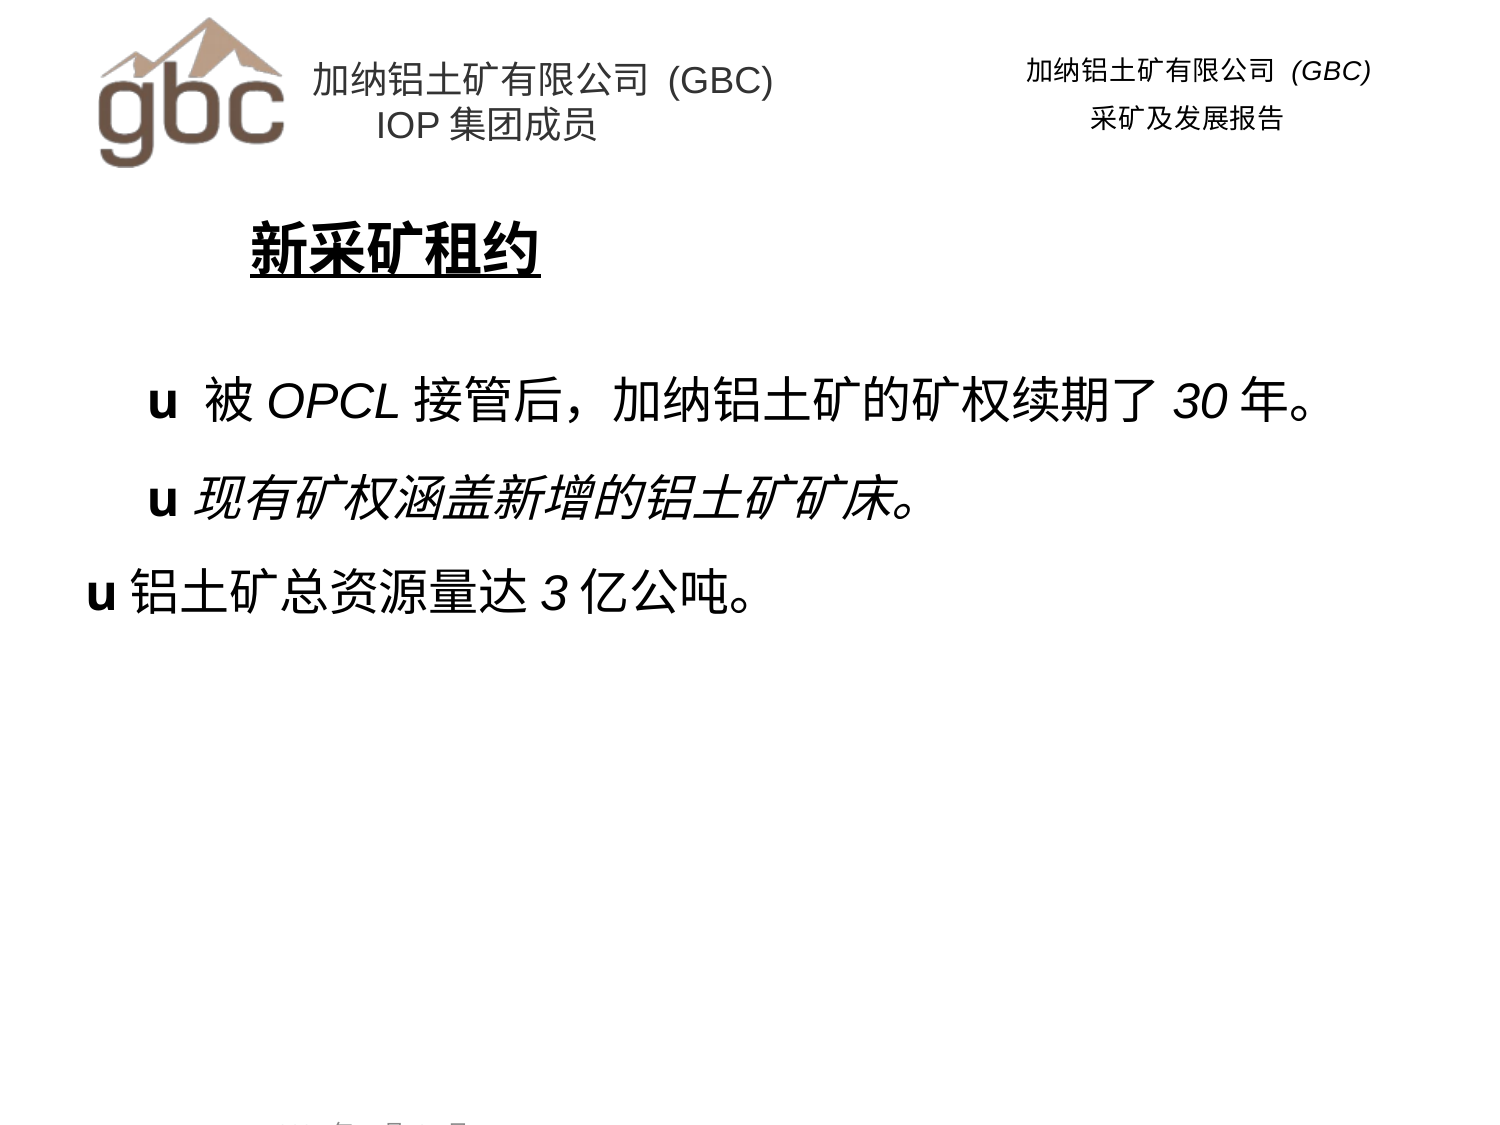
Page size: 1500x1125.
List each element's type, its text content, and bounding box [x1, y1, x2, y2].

picture [98, 16, 926, 168]
text_box 新采矿租约 u 被OPCL接管后，加纳铝土矿的矿权续期了30年。 u现有矿权涵盖新增的铝土矿矿床。 u铝土矿总资源量达3亿公吨。 2024年5月24日 机密 5 [85, 225, 1442, 1100]
text_box 加纳铝土矿有限公司 (GBC) 采矿及发展报告 [1022, 55, 1444, 144]
